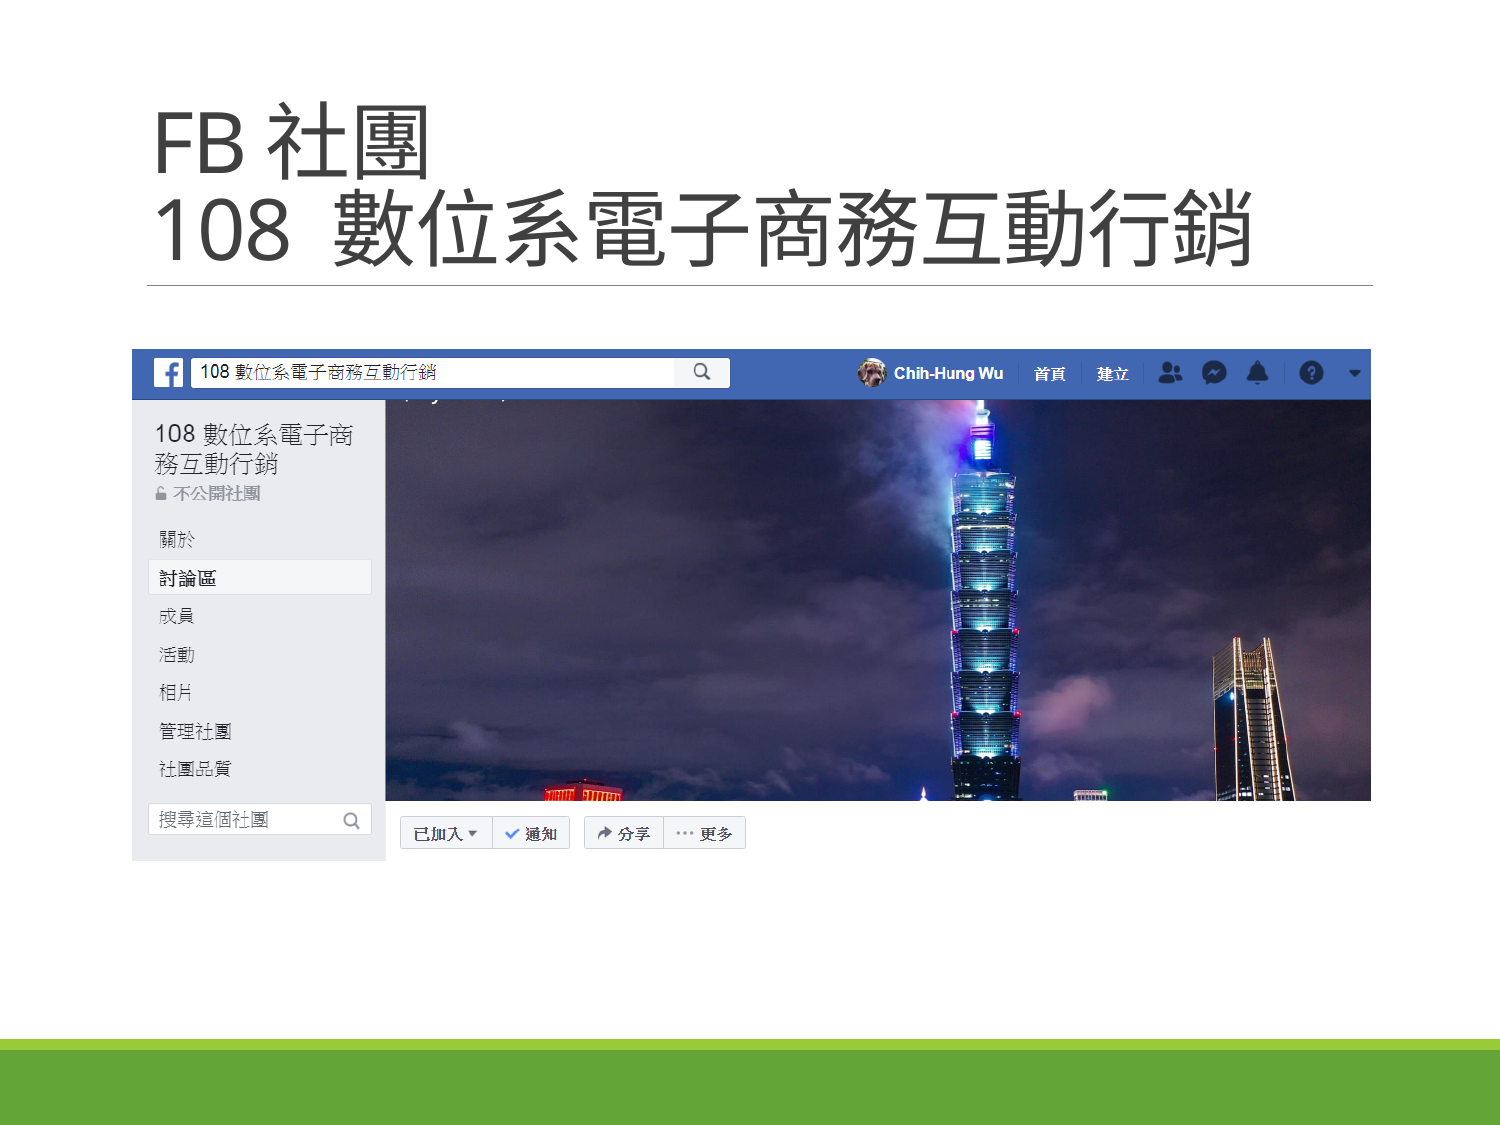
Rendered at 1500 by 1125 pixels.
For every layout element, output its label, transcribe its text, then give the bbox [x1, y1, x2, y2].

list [132, 349, 1371, 861]
title FB社團 108 數位系電子商務互動行銷 [135, 47, 1373, 285]
